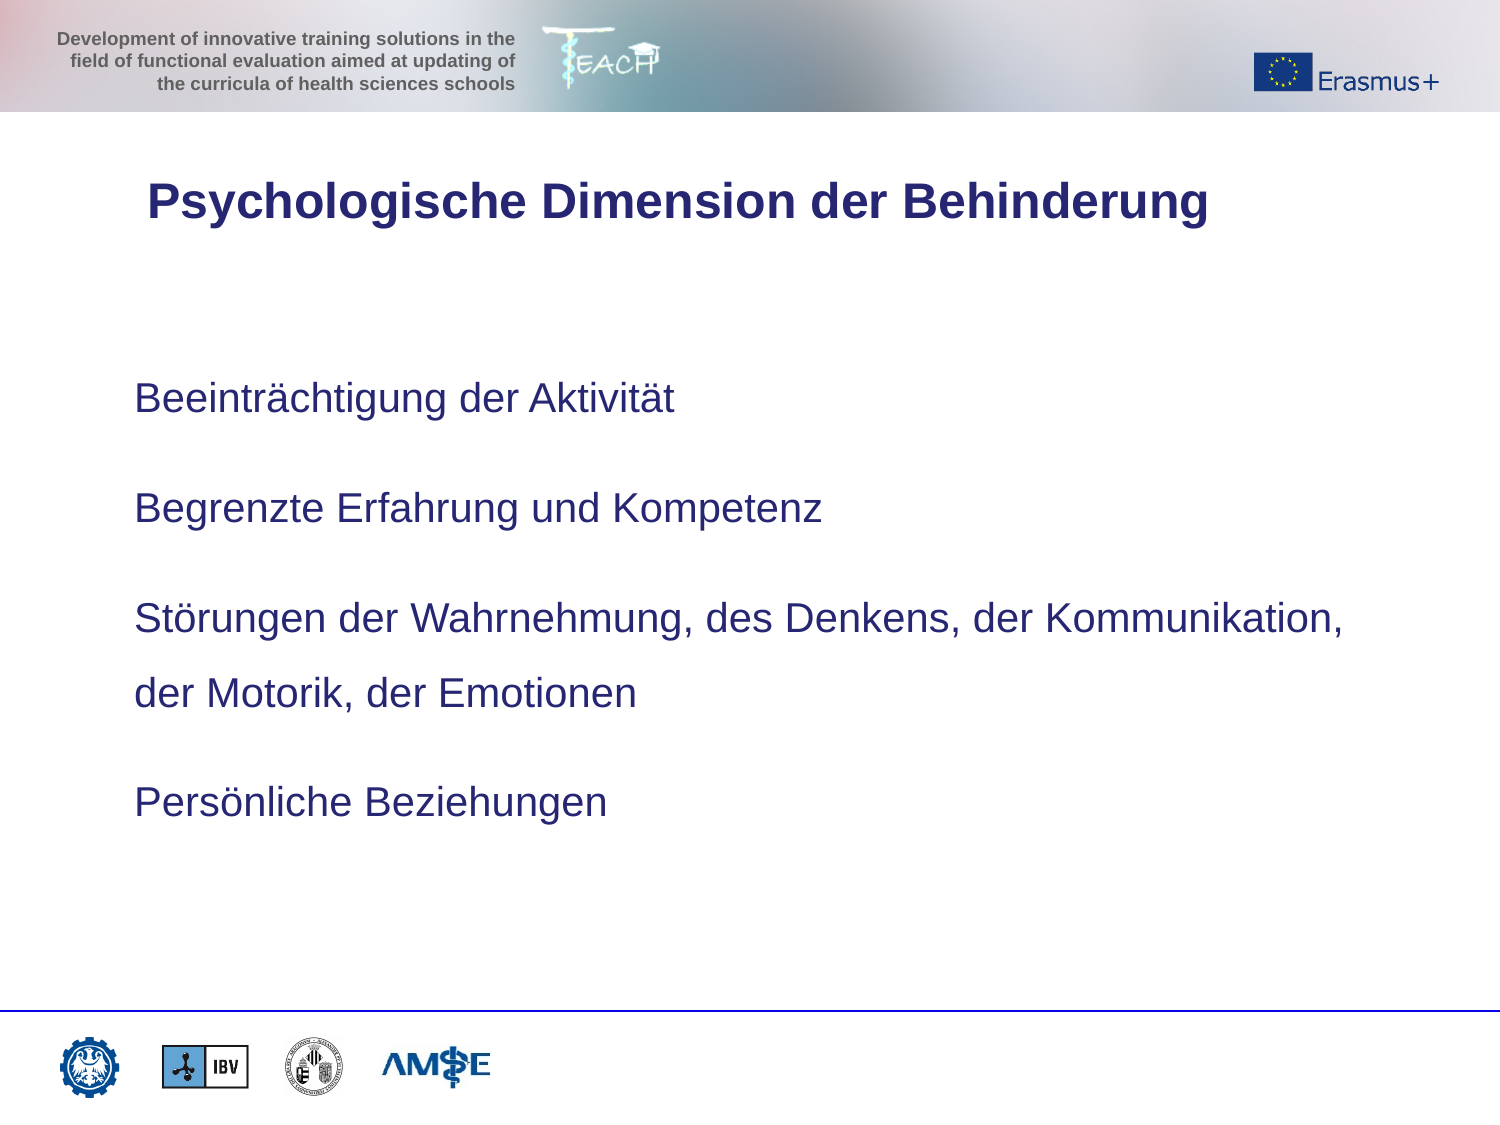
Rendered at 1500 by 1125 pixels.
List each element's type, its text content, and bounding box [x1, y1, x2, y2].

picture [284, 1036, 344, 1097]
picture [161, 1044, 249, 1089]
text_box Psychologische Dimension der Behinderung [88, 160, 1270, 260]
picture [53, 1035, 126, 1099]
picture [379, 1044, 491, 1089]
picture [0, 1, 1500, 112]
text_box Beeinträchtigung der Aktivität Begrenzte Erfahrung und Kompetenz Störungen der Wahrnehmung, des Denkens, der Kommunikation, der Motorik, der Emotionen Persönliche Beziehungen [88, 338, 1383, 929]
